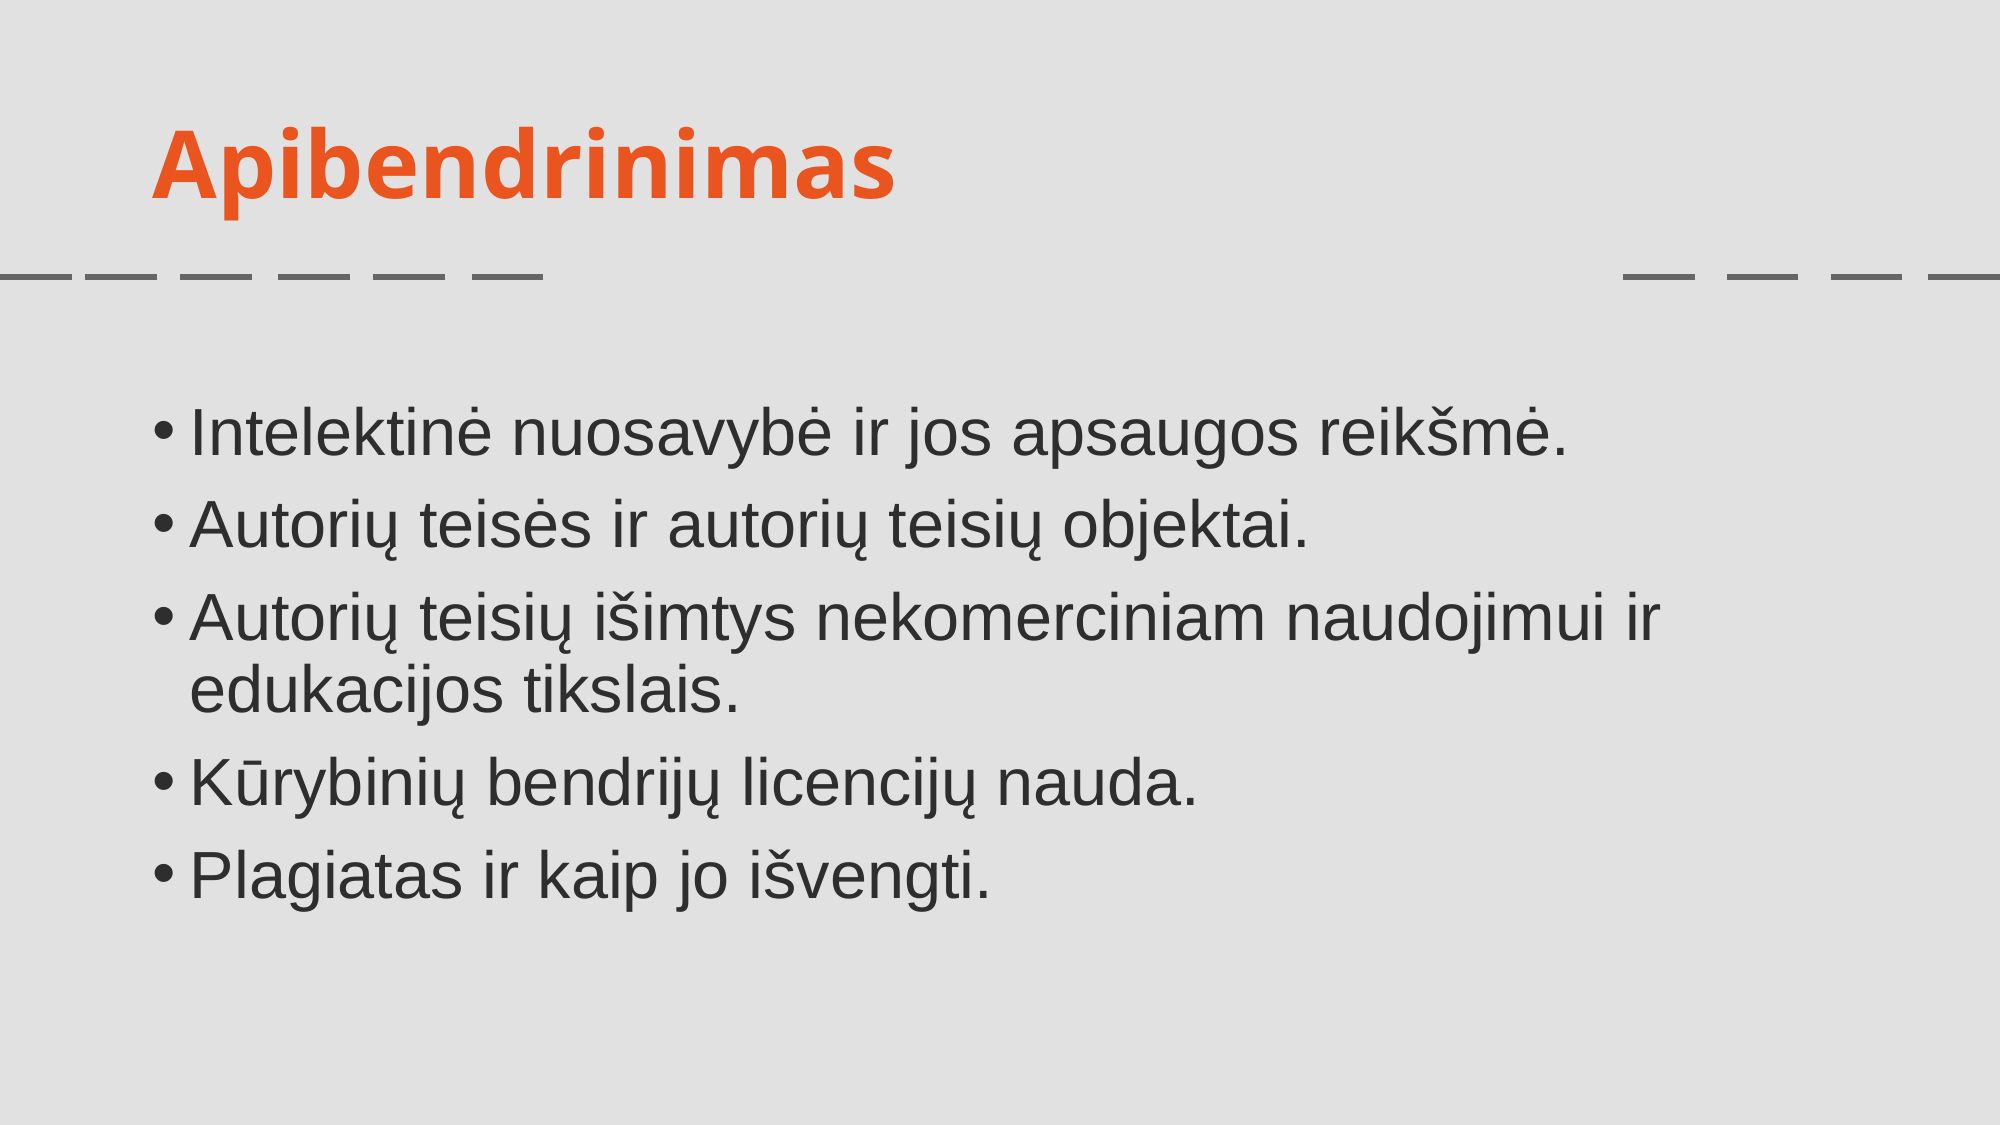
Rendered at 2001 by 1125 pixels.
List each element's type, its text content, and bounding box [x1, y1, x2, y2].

title Apibendrinimas [137, 59, 1863, 278]
list Intelektinė nuosavybė ir jos apsaugos reikšmė. Autorių teisės ir autorių teisių objektai. Autorių teisių išimtys nekomerciniam naudojimui ir edukacijos tikslais. Kūrybinių bendrijų licencijų nauda. Plagiatas ir kaip jo išvengti. [137, 390, 1863, 907]
